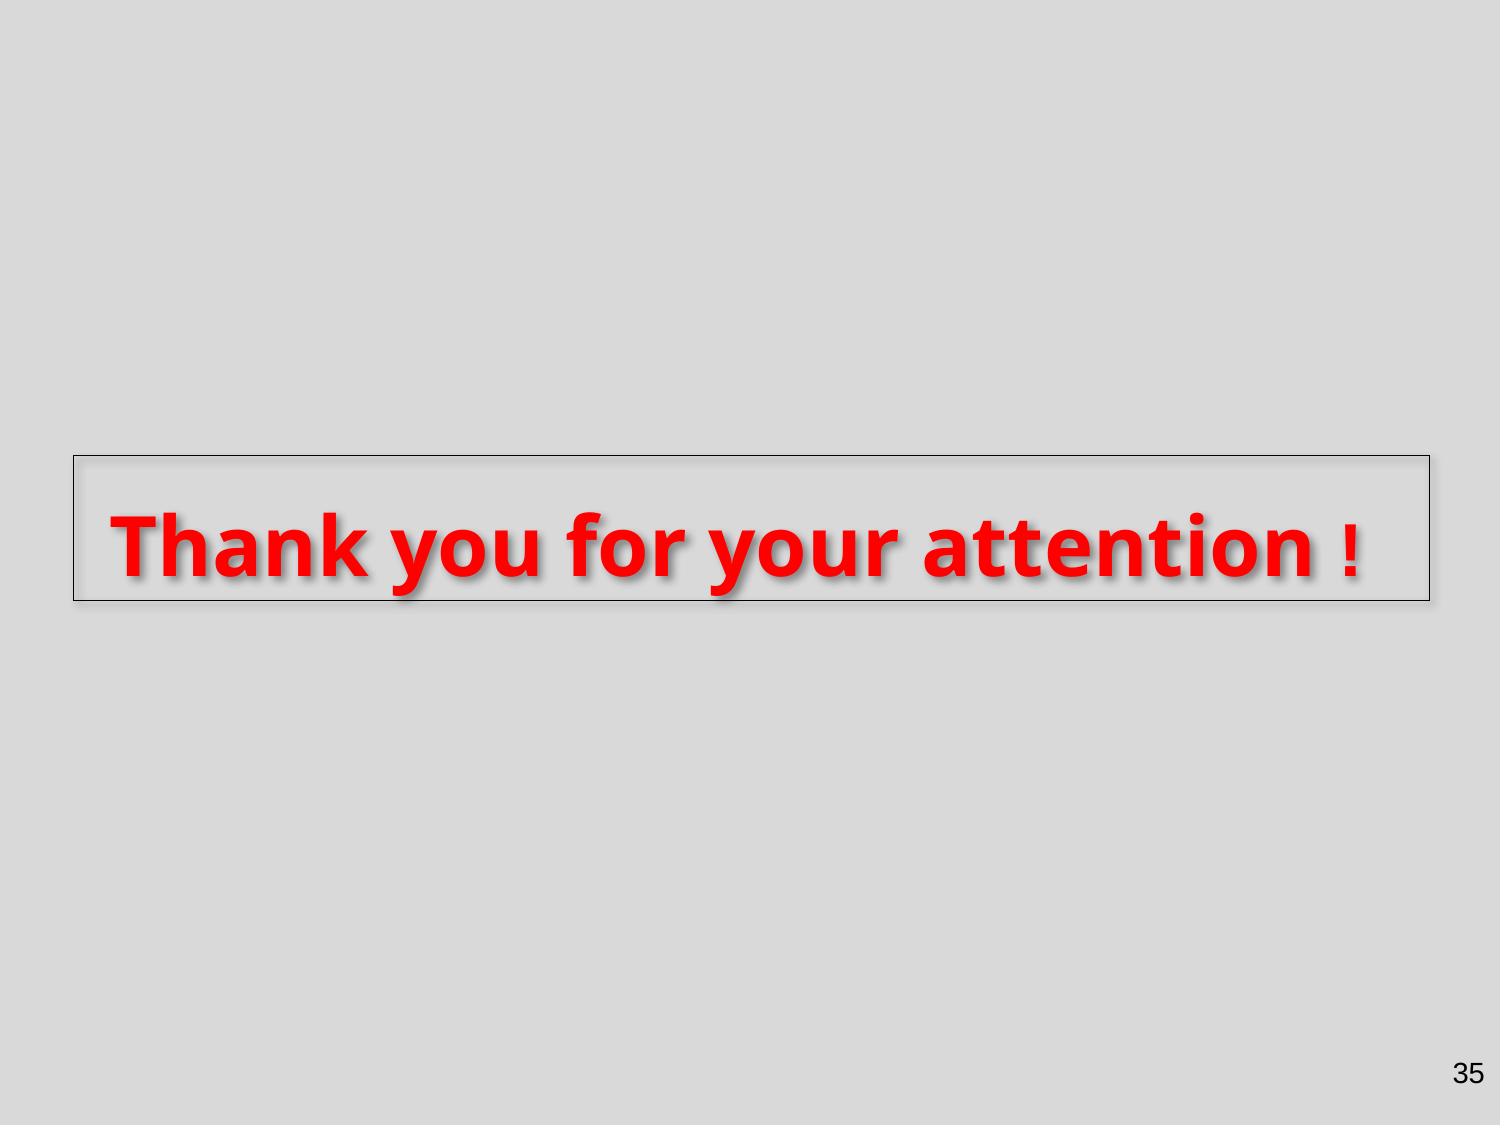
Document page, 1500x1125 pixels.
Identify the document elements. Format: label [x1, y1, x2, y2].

text_box [0, 455, 1500, 1125]
